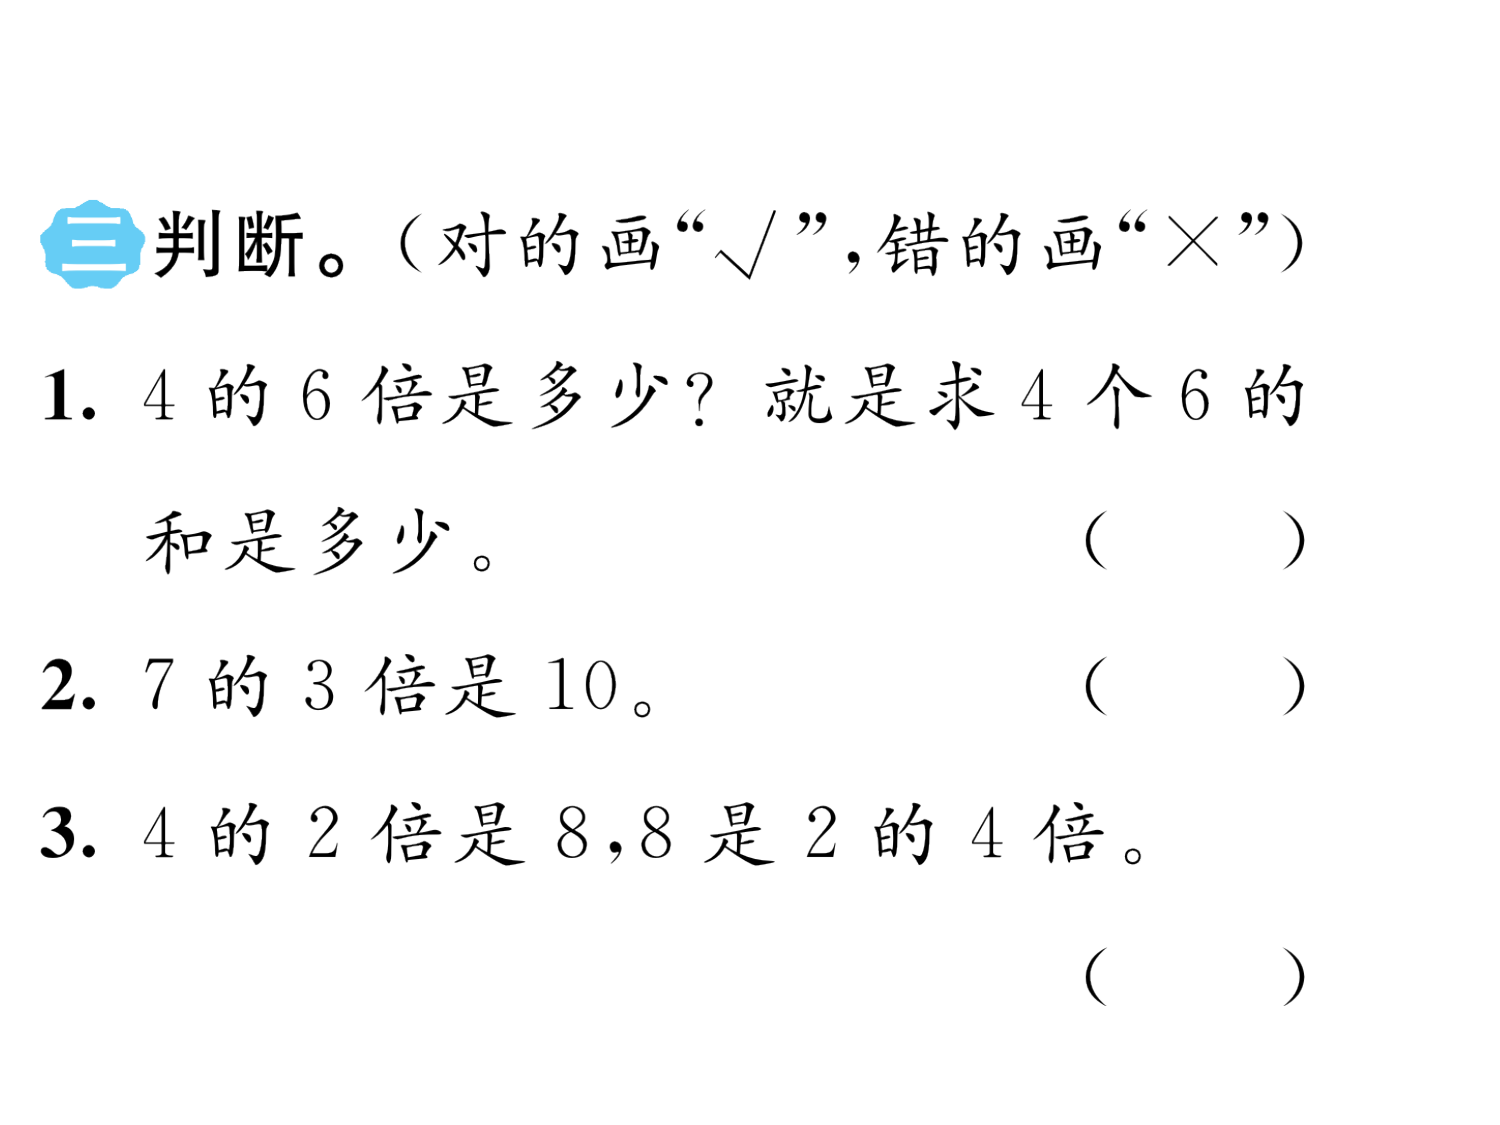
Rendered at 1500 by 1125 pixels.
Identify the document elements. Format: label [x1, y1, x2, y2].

picture [35, 177, 1453, 1006]
